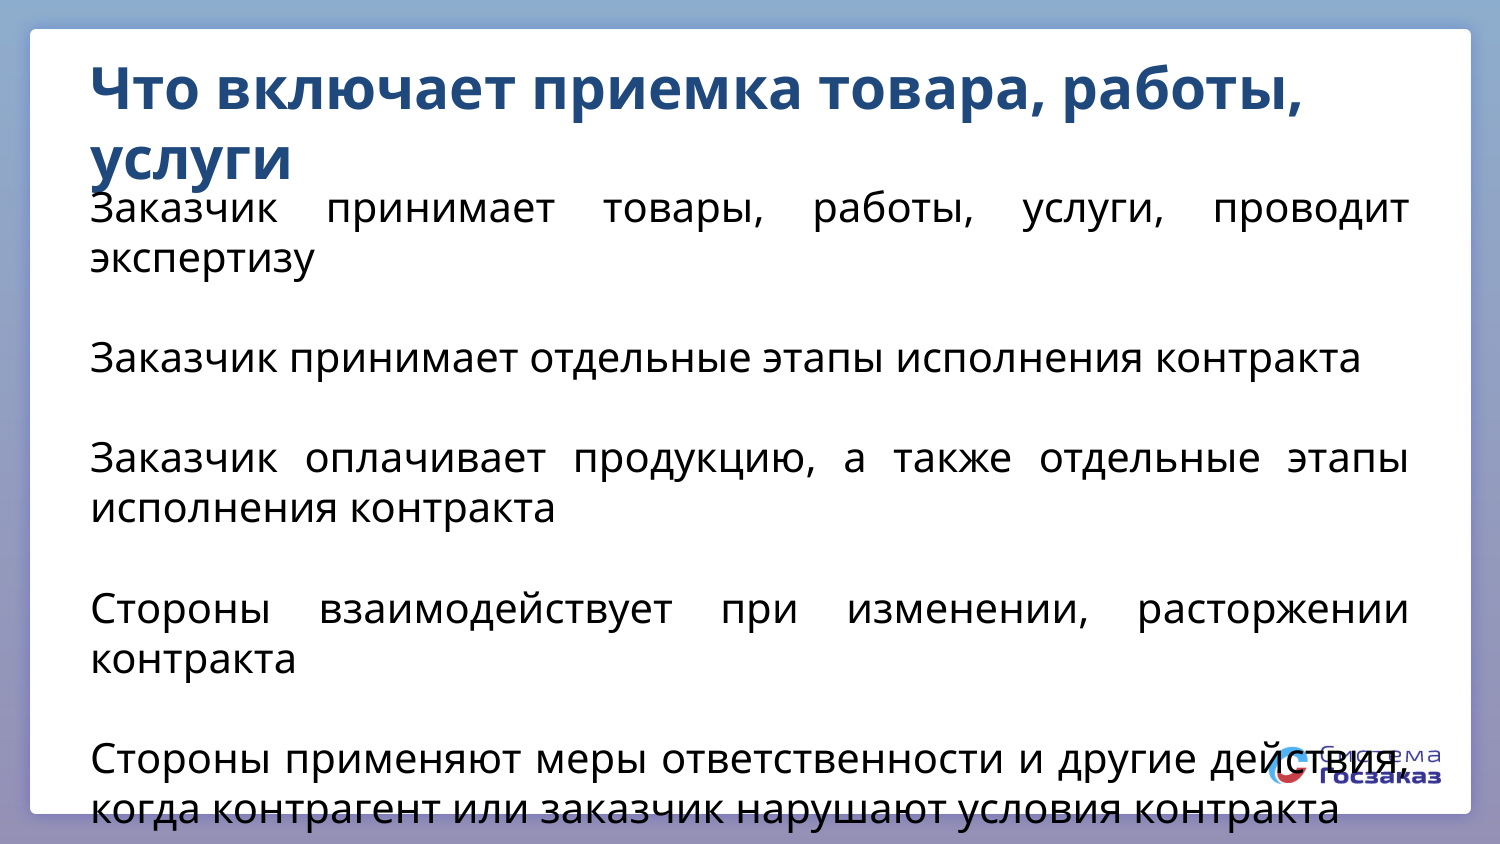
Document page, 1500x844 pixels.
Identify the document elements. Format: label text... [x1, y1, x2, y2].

title Что включает приемка товара, работы, услуги [74, 67, 1426, 173]
picture [0, 0, 1500, 844]
list Заказчик принимает товары, работы, услуги, проводит экспертизу Заказчик принимает отдельные этапы исполнения контракта Заказчик оплачивает продукцию, а также отдельные этапы исполнения контракта Стороны взаимодействует при изменении, расторжении контракта Стороны применяют меры ответственности и другие действия, когда контрагент или заказчик нарушают условия контракта [74, 173, 1426, 754]
